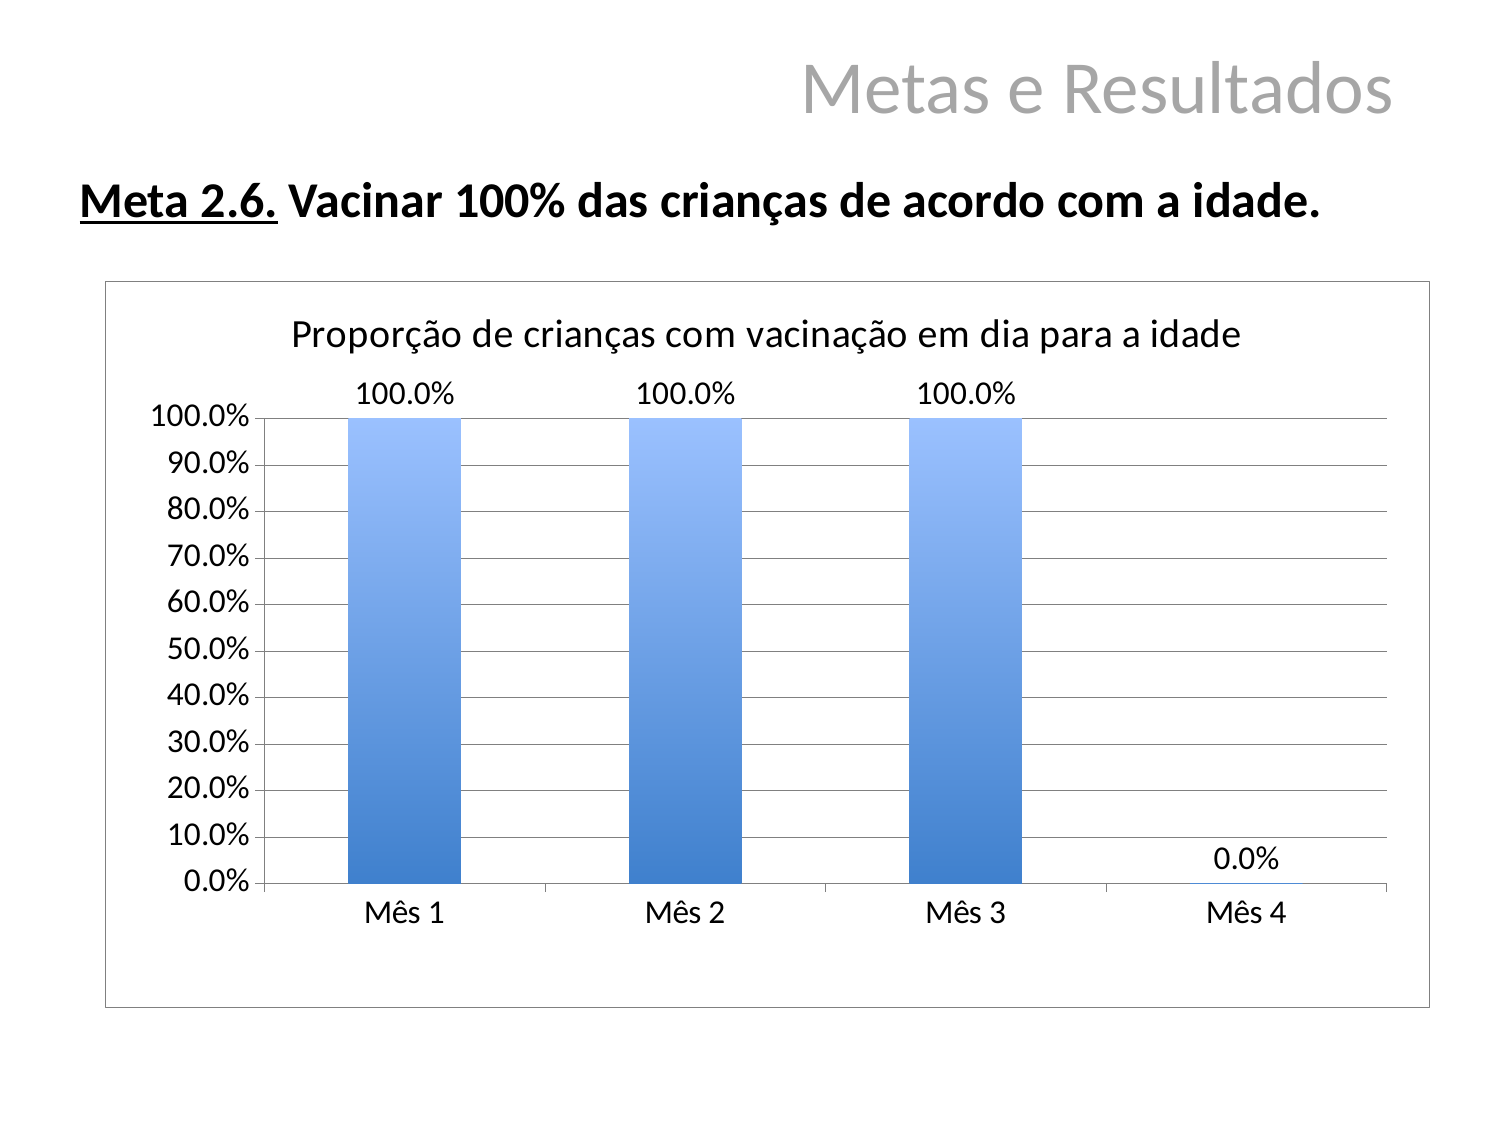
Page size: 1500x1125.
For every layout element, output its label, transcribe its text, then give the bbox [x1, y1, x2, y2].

text_box Metas e Resultados [785, 30, 1409, 136]
text_box Meta 2.6. Vacinar 100% das crianças de acordo com a idade. [64, 82, 1415, 314]
chart [105, 280, 1430, 1008]
